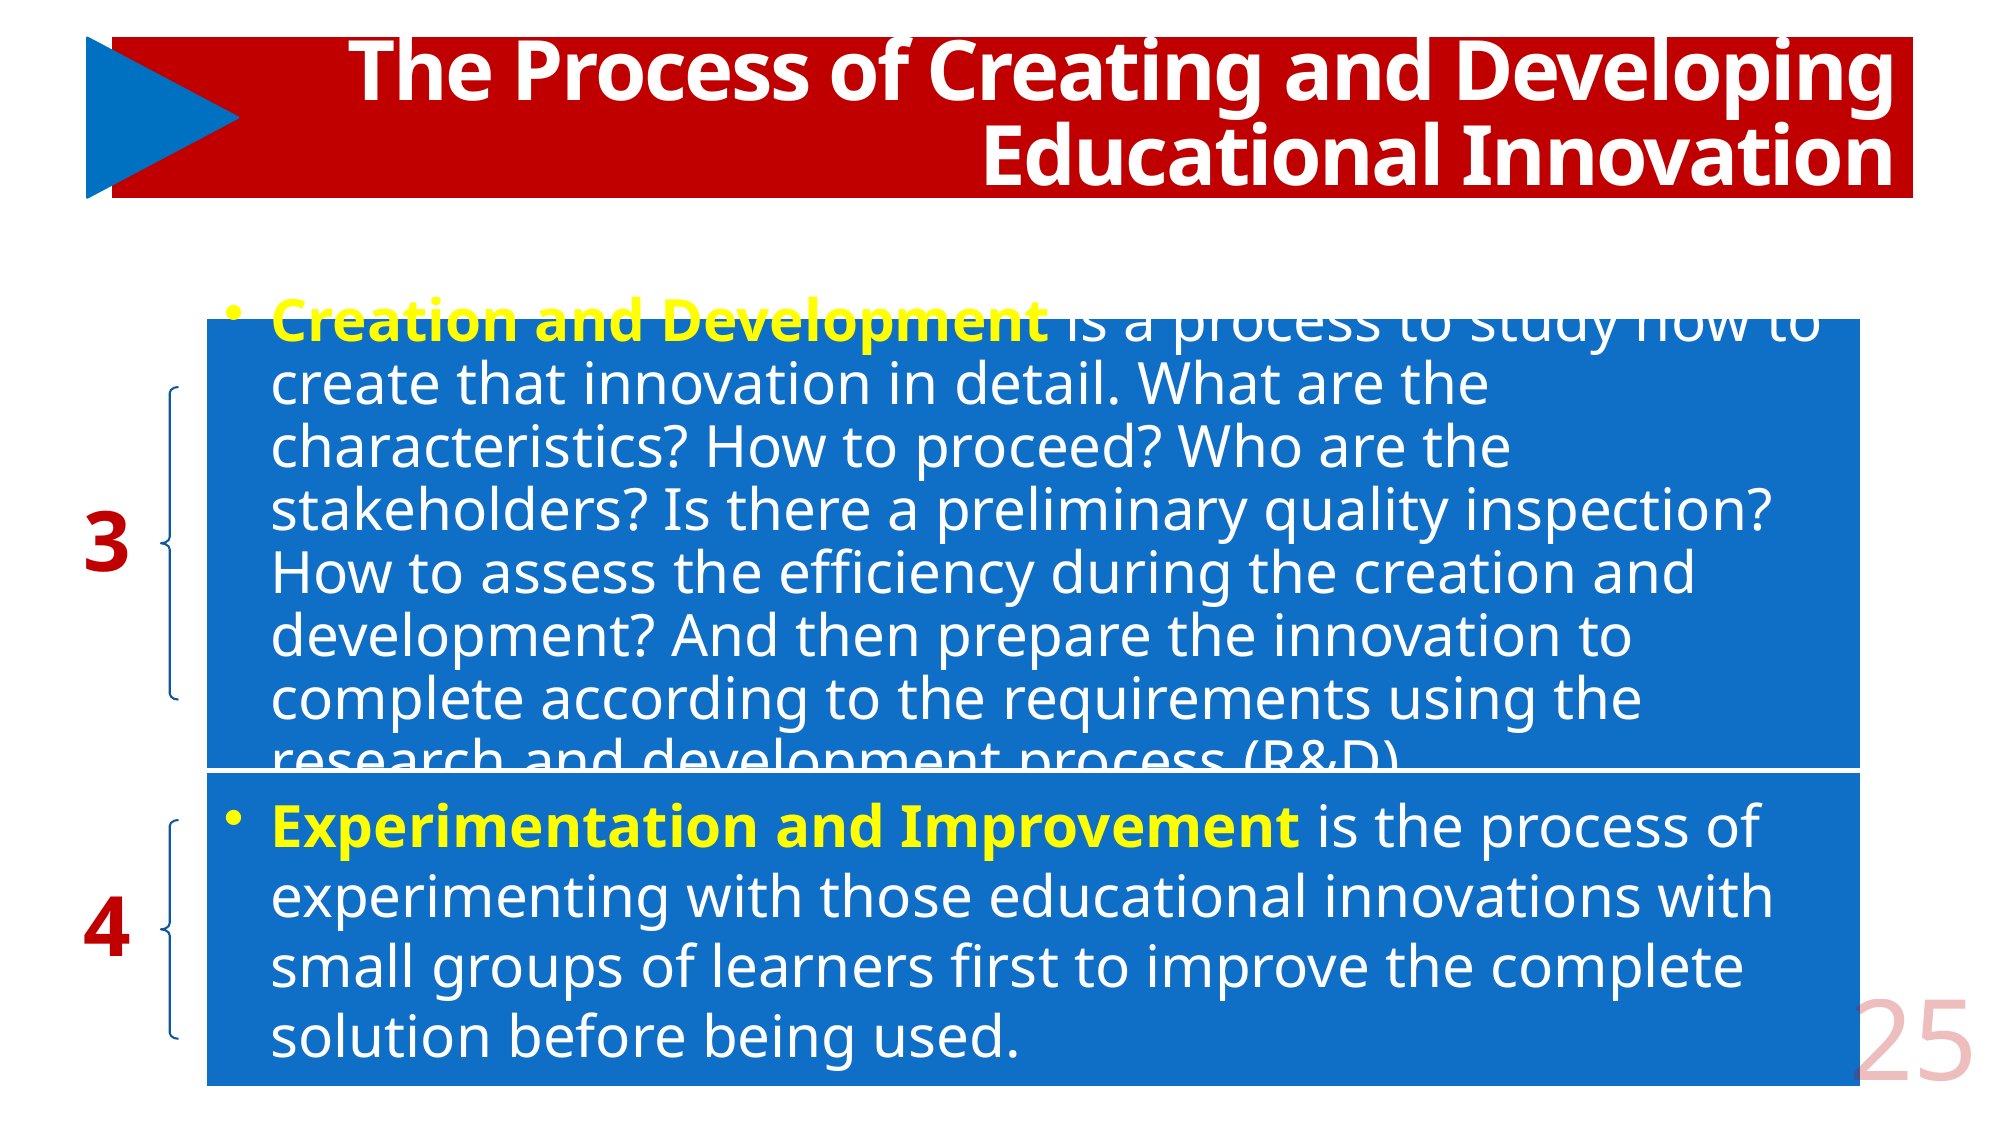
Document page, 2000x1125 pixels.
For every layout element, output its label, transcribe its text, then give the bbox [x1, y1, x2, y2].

text_box [86, 36, 240, 199]
slide_number 25 [1512, 900, 1993, 1125]
title The Process of Creating and Developing Educational Innovation [112, 37, 1913, 198]
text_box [36, 317, 1863, 1088]
